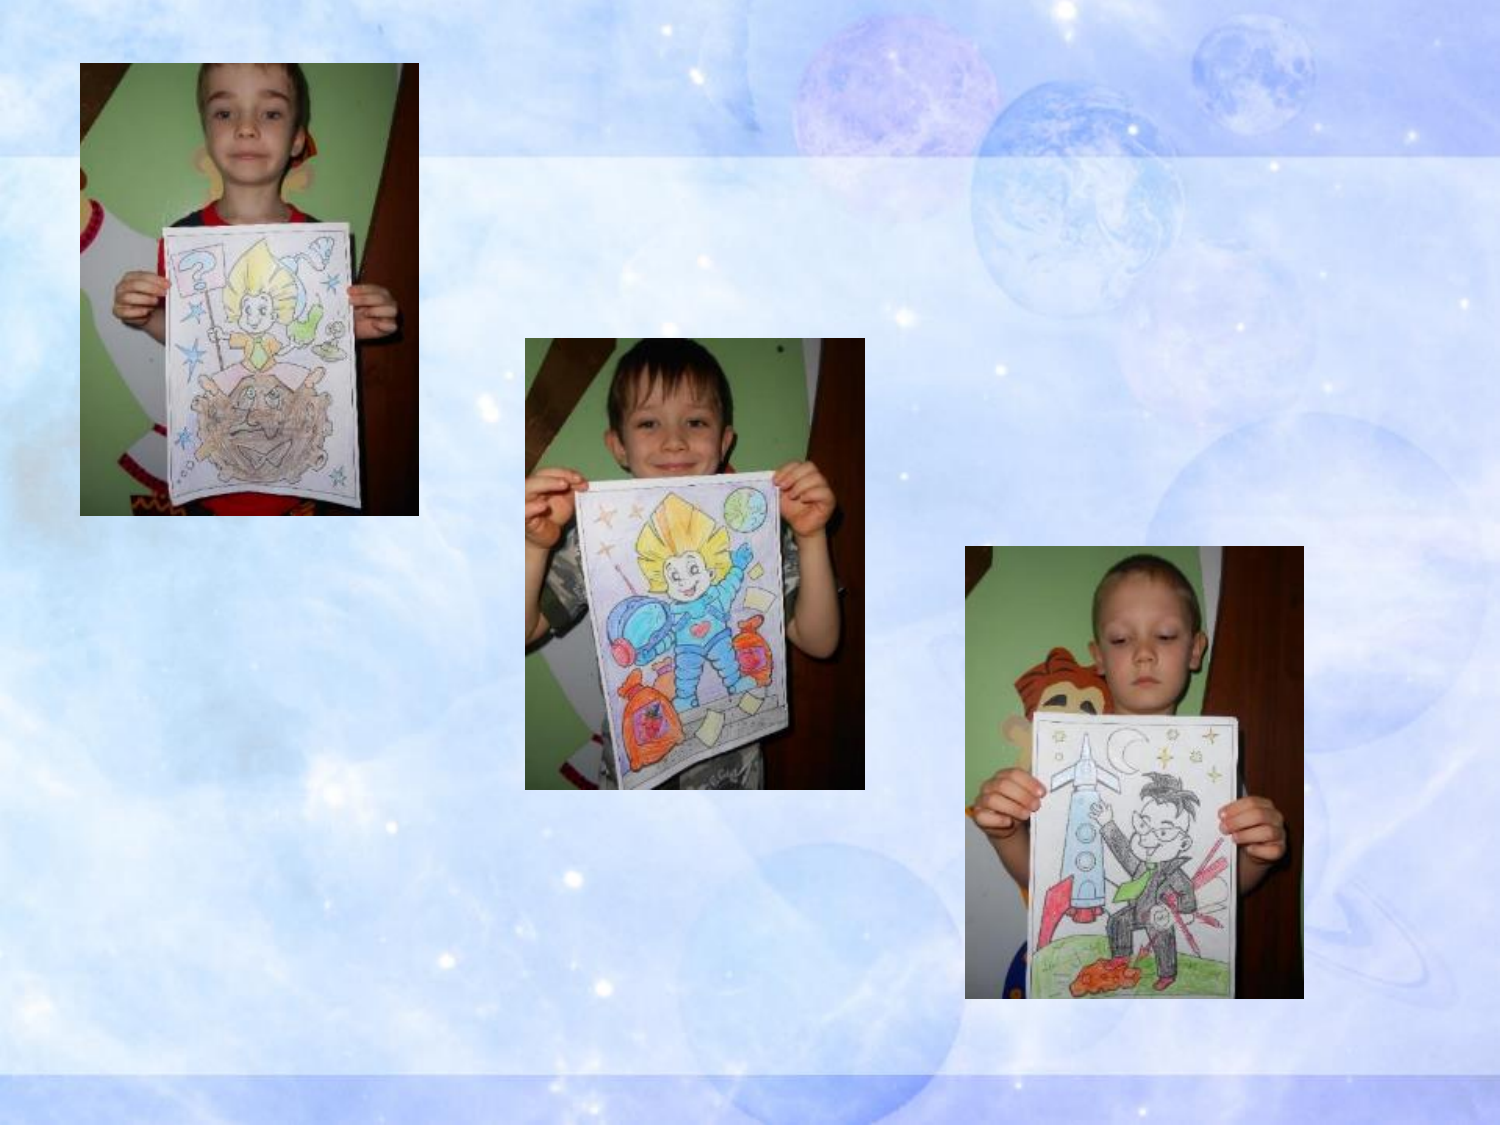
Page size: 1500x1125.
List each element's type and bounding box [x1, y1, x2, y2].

title [75, 23, 1425, 1071]
picture [0, 0, 1500, 1125]
